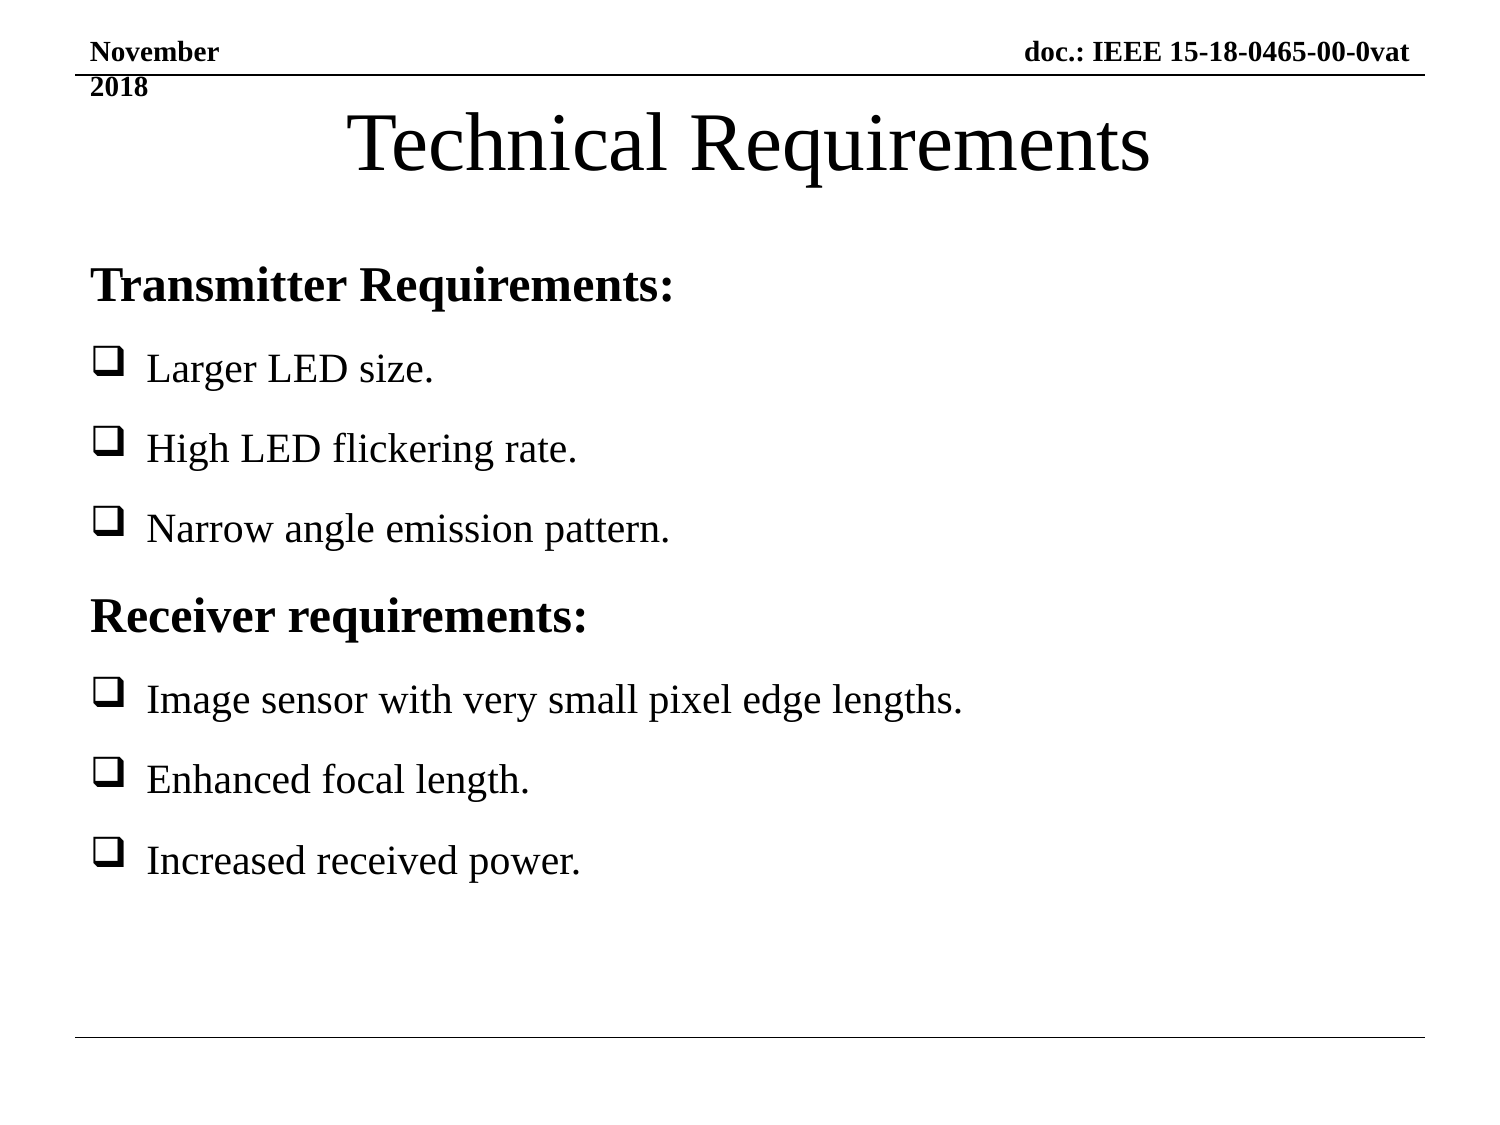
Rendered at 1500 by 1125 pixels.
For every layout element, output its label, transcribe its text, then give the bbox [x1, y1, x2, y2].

title Technical Requirements [75, 75, 1425, 200]
list Transmitter Requirements: Larger LED size. High LED flickering rate. Narrow angle emission pattern. Receiver requirements: Image sensor with very small pixel edge lengths. Enhanced focal length. Increased received power. [75, 237, 1425, 1030]
